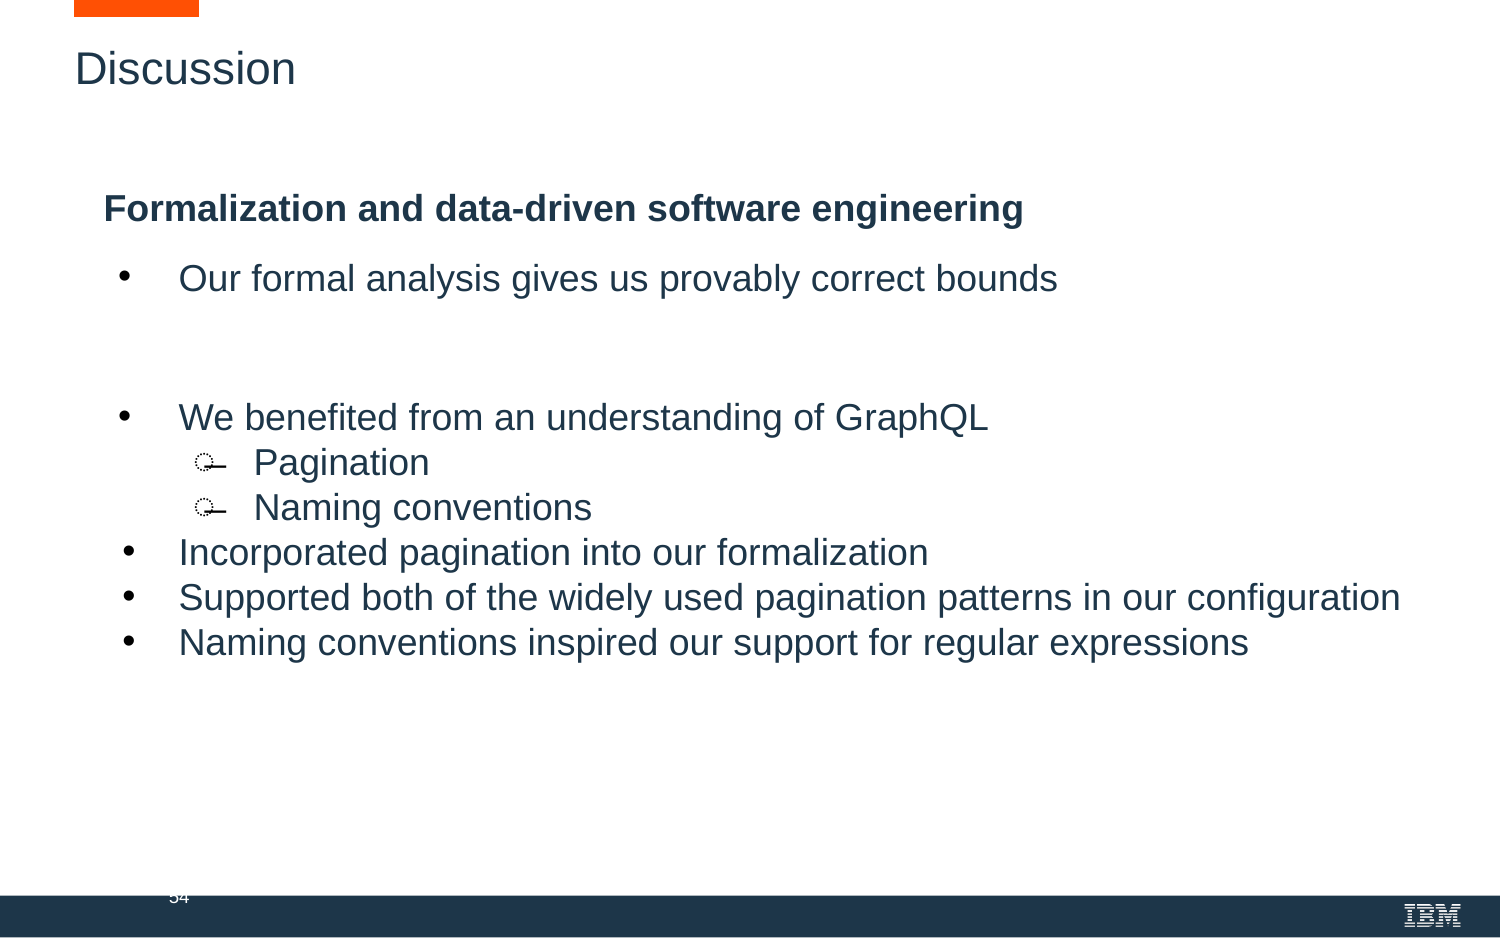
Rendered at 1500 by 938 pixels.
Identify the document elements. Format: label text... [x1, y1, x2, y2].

picture [1404, 904, 1462, 927]
list Formalization and data-driven software engineering Our formal analysis gives us provably correct bounds We benefited from an understanding of GraphQL Pagination Naming conventions Incorporated pagination into our formalization Supported both of the widely used pagination patterns in our configuration Naming conventions inspired our support for regular expressions [103, 85, 1454, 761]
title Discussion [74, 37, 1425, 94]
